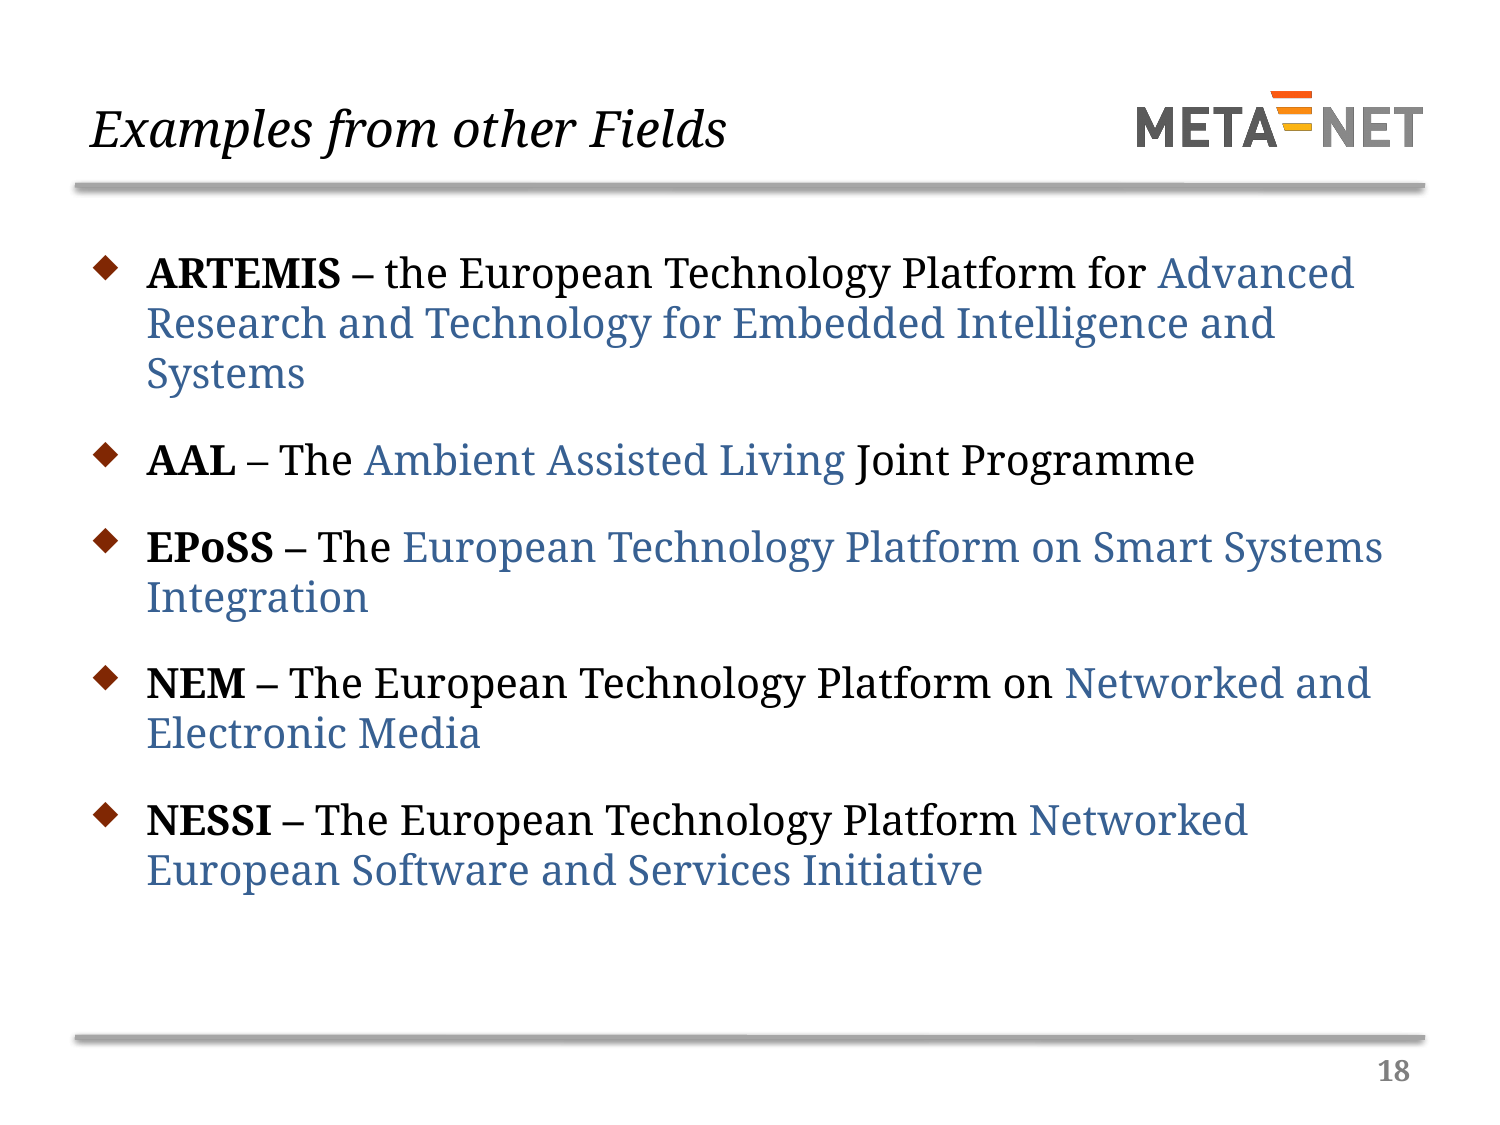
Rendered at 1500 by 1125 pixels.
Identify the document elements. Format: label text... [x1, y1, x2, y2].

title Examples from other Fields [74, 49, 1426, 206]
list ARTEMIS – the European Technology Platform for Advanced Research and Technology for Embedded Intelligence and Systems AAL – The Ambient Assisted Living Joint Programme EPoSS – The European Technology Platform on Smart Systems Integration NEM – The European Technology Platform on Networked and Electronic Media NESSI – The European Technology Platform Networked European Software and Services Initiative [74, 239, 1426, 997]
slide_number 18 [1074, 1042, 1425, 1103]
